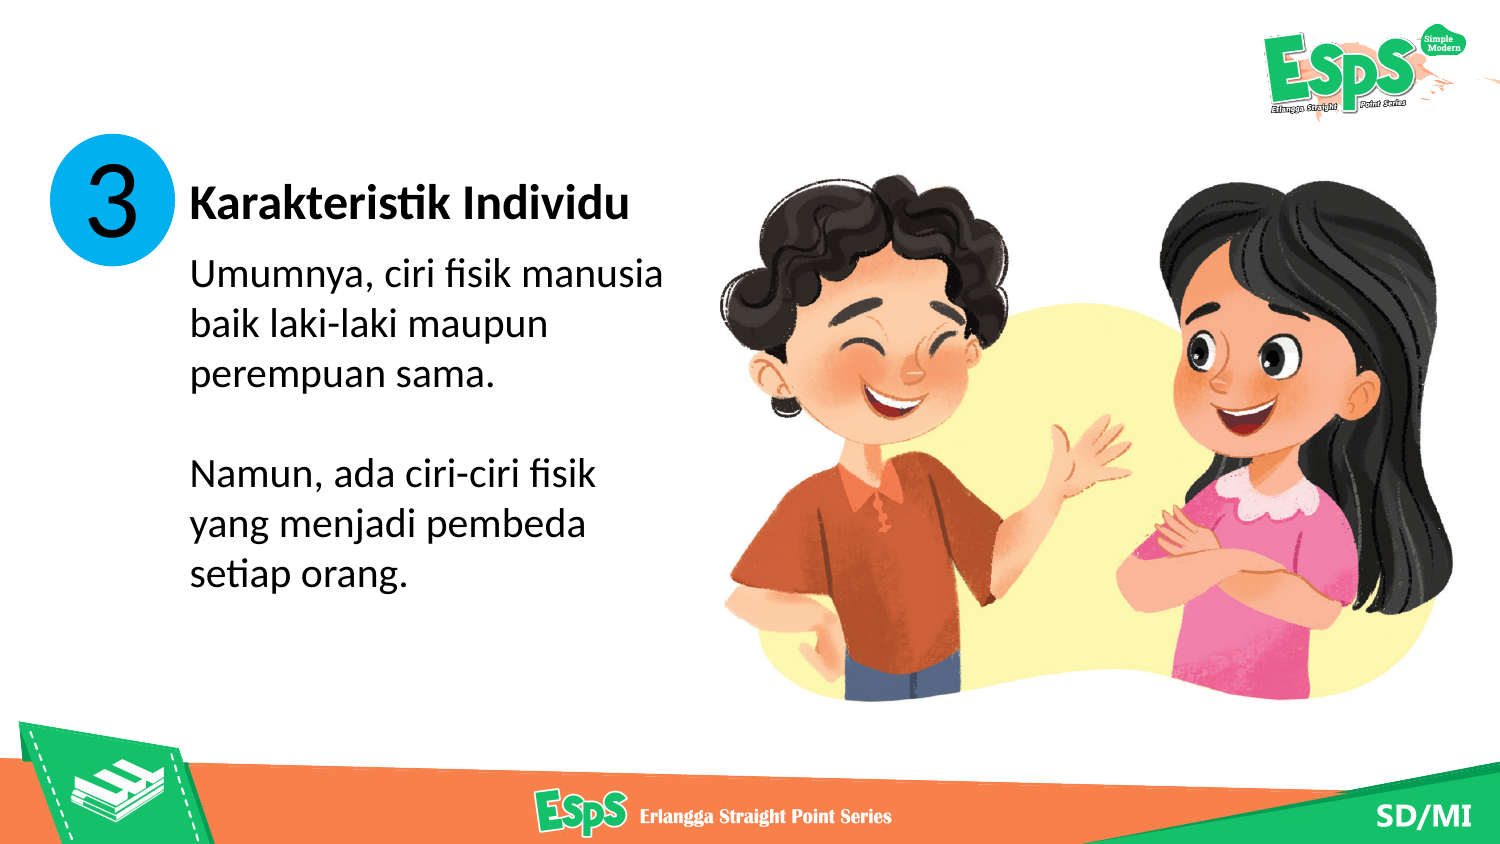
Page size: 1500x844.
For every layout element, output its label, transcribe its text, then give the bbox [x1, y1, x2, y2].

picture [0, 167, 1500, 844]
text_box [49, 117, 176, 270]
text_box Karakteristik Individu [179, 162, 925, 237]
picture [1262, 24, 1500, 123]
text_box Umumnya, ciri fisik manusia baik laki-laki maupun perempuan sama. Namun, ada ciri-ciri fisik yang menjadi pembeda setiap orang. [174, 238, 694, 604]
